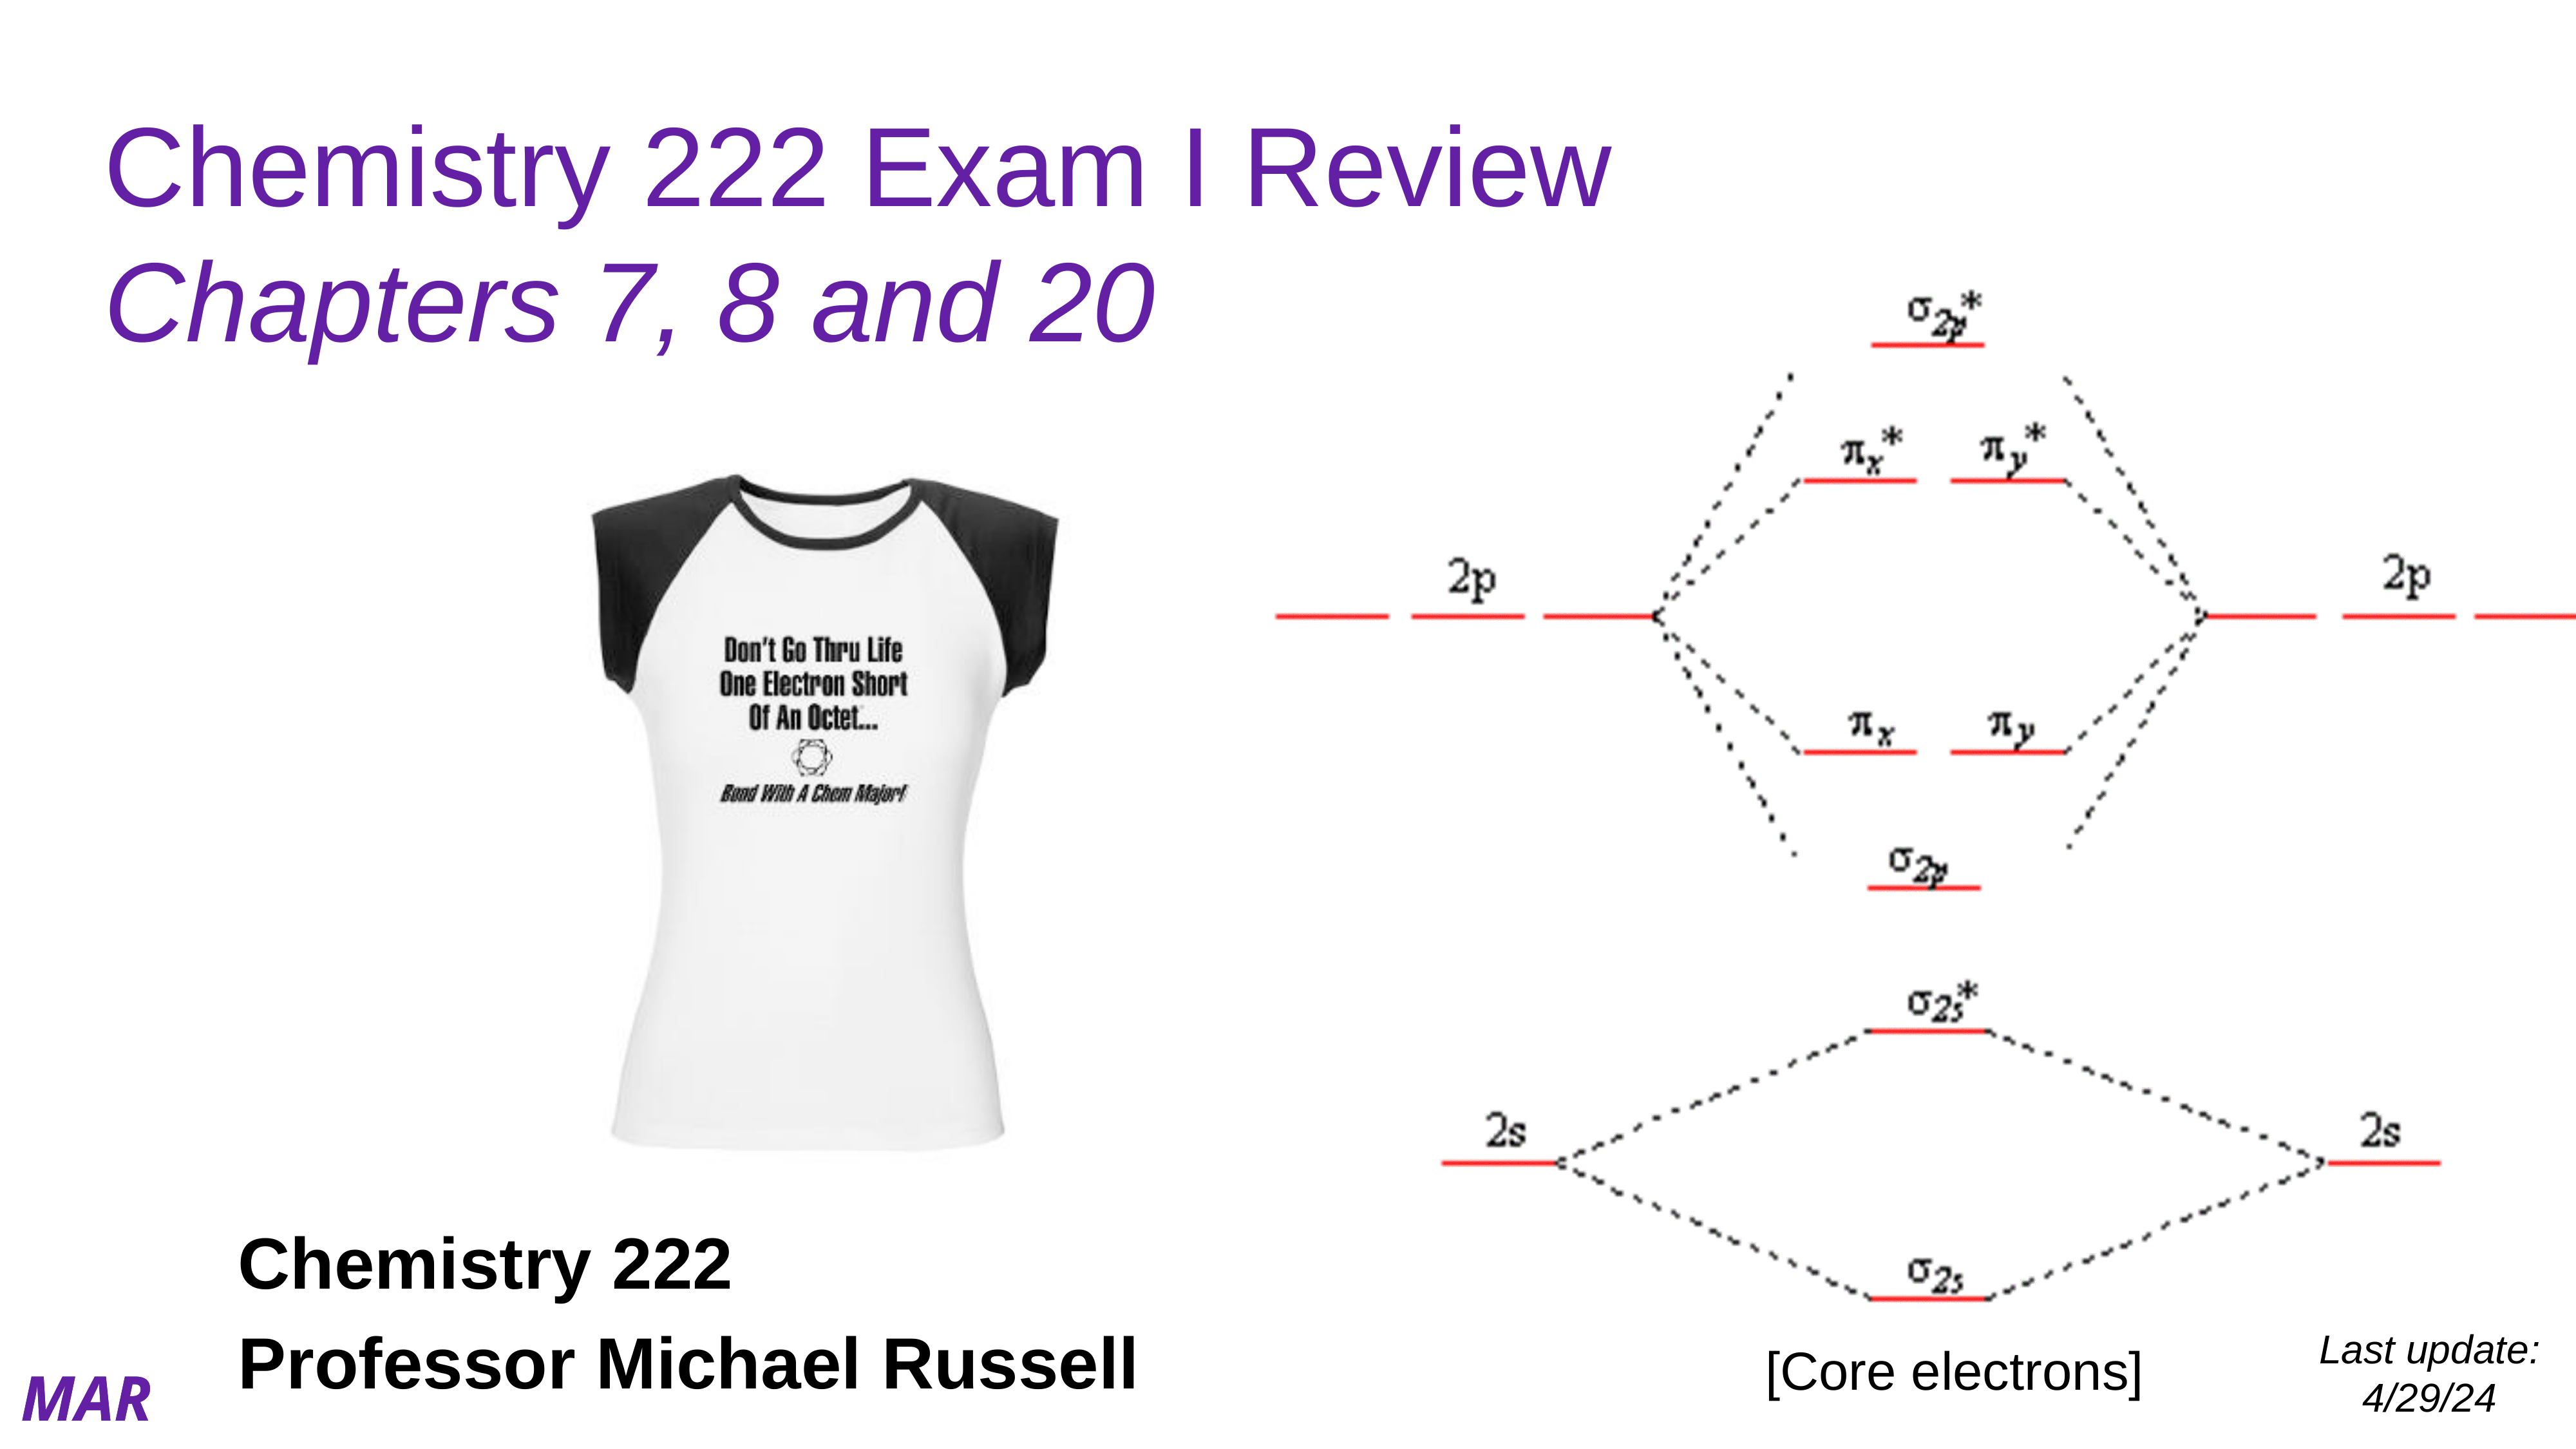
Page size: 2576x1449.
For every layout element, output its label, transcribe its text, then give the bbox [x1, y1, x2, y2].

picture [1241, 215, 2576, 1449]
text_box Chemistry 222 Professor Michael Russell [222, 1218, 1156, 1412]
picture [467, 454, 1185, 1172]
text_box MAR [3, 1349, 170, 1443]
title Chemistry 222 Exam I Review Chapters 7, 8 and 20 [88, 74, 1811, 383]
